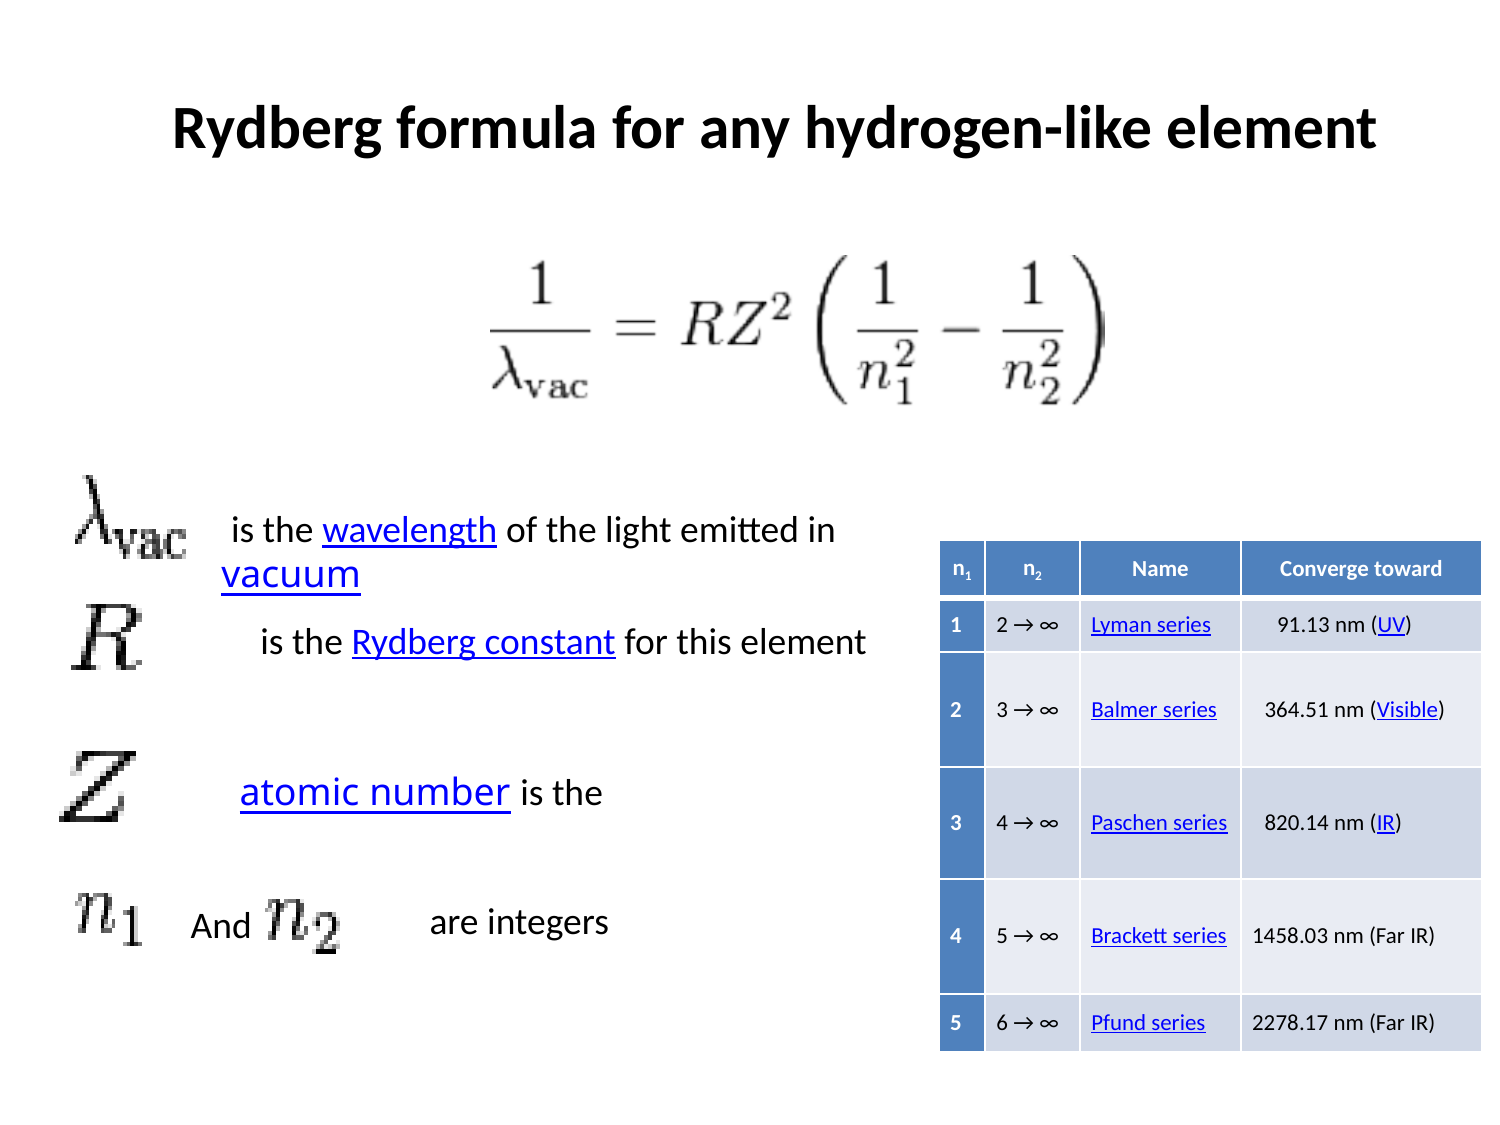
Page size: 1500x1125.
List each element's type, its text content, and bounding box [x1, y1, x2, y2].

picture [75, 892, 142, 951]
text_box is the atomic number [224, 760, 618, 825]
table_cell 3 [940, 768, 984, 878]
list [489, 255, 1105, 410]
picture [265, 899, 340, 955]
table_cell 5 → ∞ [986, 880, 1079, 993]
table_cell 2 [940, 653, 984, 766]
table_cell 364.51 nm (Visible) [1242, 653, 1481, 766]
table_cell 5 [940, 995, 984, 1051]
table_cell Balmer series [1081, 653, 1240, 766]
table_cell Brackett series [1081, 880, 1240, 993]
picture [59, 751, 142, 822]
text_box And [146, 893, 267, 953]
table_cell 91.13 nm (UV) [1242, 601, 1481, 651]
table_cell Lyman series [1081, 601, 1240, 651]
table_cell 6 → ∞ [986, 995, 1079, 1051]
table_cell 2278.17 nm (Far IR) [1242, 995, 1481, 1051]
table_header Name [1081, 541, 1240, 595]
table_header n1 [940, 541, 984, 595]
table_cell 2 → ∞ [986, 601, 1079, 651]
text_box is the wavelength of the light emitted in vacuum [206, 497, 981, 607]
table_cell 1 [940, 601, 984, 651]
title Rydberg formula for any hydrogen-like element [100, 54, 1451, 268]
picture [66, 603, 142, 671]
table_header n2 [986, 541, 1079, 595]
table_cell 4 [940, 880, 984, 993]
table_cell 3 → ∞ [986, 653, 1079, 766]
text_box is the Rydberg constant for this element [245, 609, 882, 670]
table_cell Paschen series [1081, 768, 1240, 878]
text_box are integers [404, 889, 624, 950]
table_cell 820.14 nm (IR) [1242, 768, 1481, 878]
table_header Converge toward [1242, 541, 1481, 595]
table_cell 4 → ∞ [986, 768, 1079, 878]
table_cell 1458.03 nm (Far IR) [1242, 880, 1481, 993]
table_cell Pfund series [1081, 995, 1240, 1051]
picture [75, 475, 186, 559]
